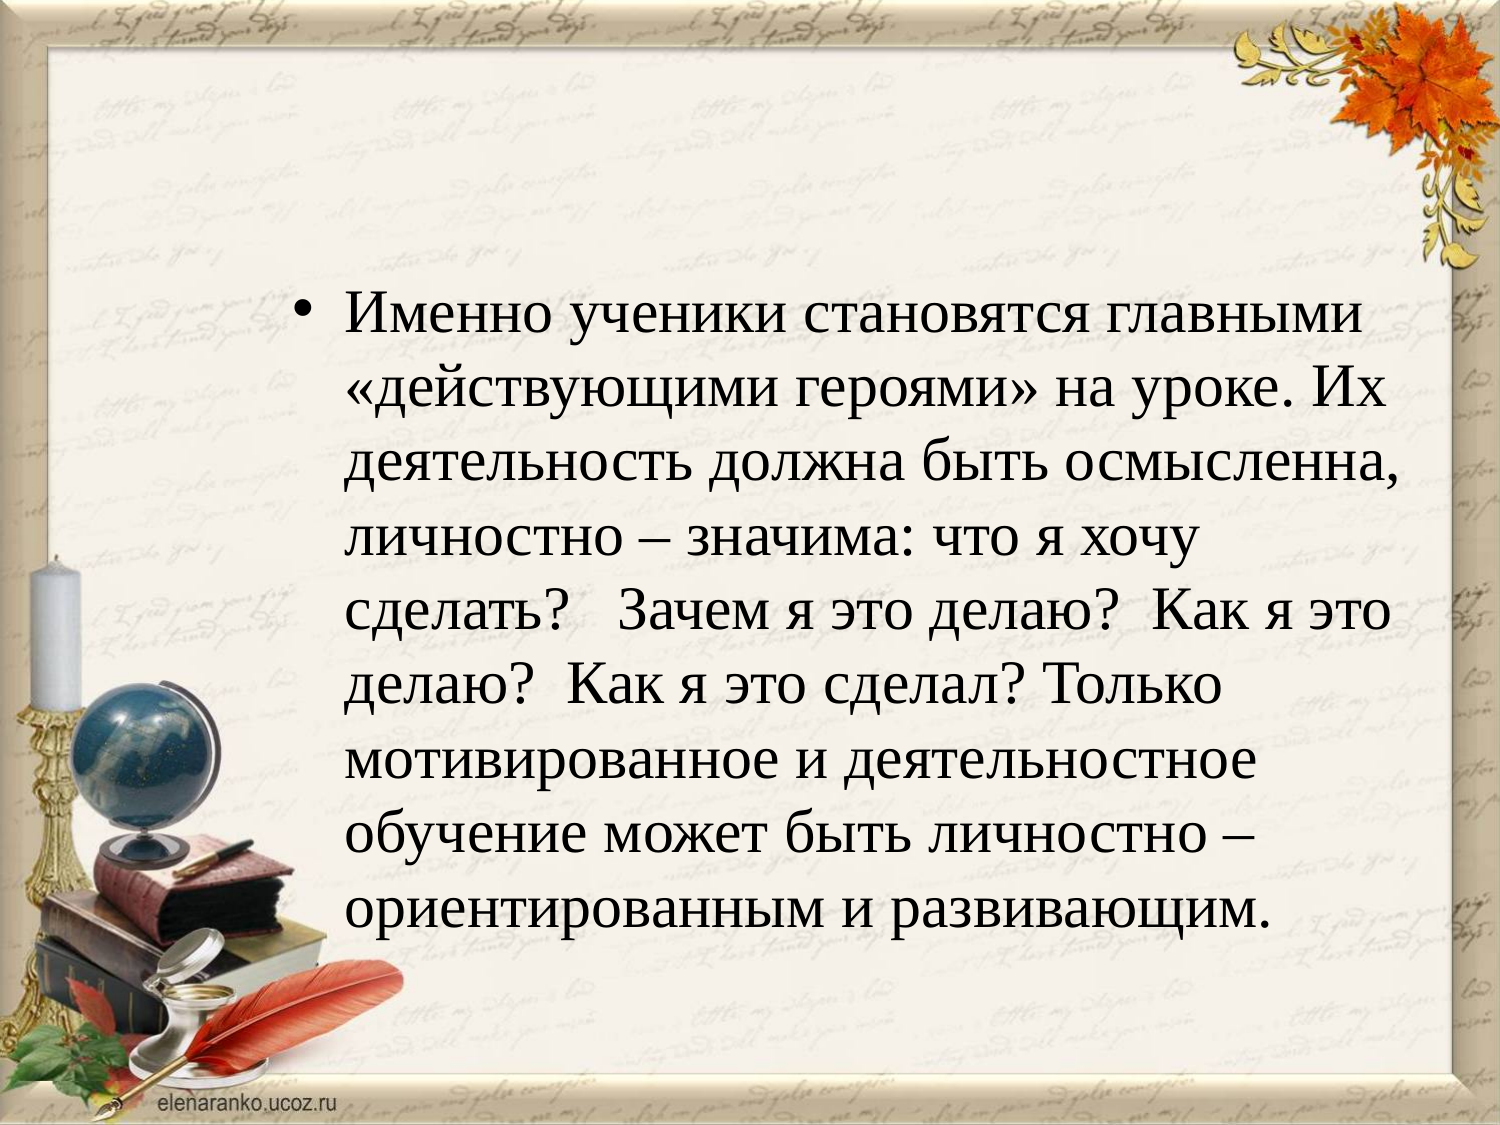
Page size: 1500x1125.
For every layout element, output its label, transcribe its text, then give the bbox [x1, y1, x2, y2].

list Именно ученики становятся главными «действующими героями» на уроке. Их деятельность должна быть осмысленна, личностно – значима: что я хочу сделать? Зачем я это делаю? Как я это делаю? Как я это сделал? Только мотивированное и деятельностное обучение может быть личностно – ориентированным и развивающим. [277, 262, 1425, 1005]
picture [0, 0, 1500, 1125]
